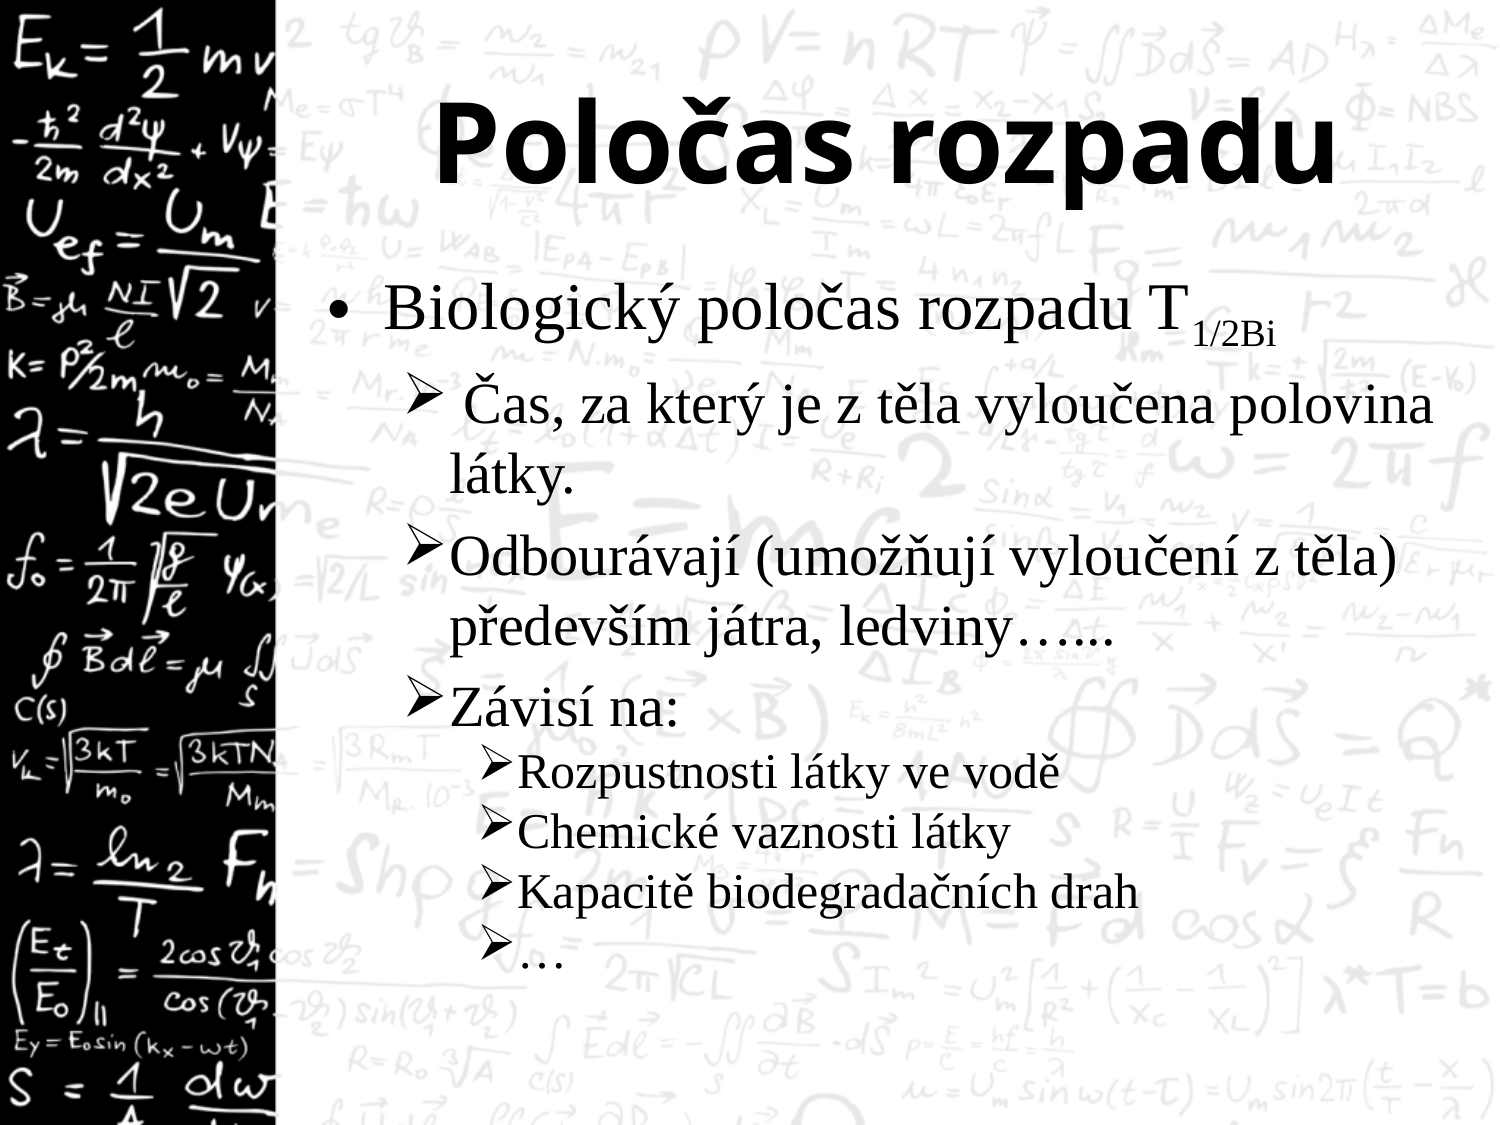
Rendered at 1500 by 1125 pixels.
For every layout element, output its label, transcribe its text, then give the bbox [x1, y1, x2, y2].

text_box Biologický poločas rozpadu T1/2Bi Čas, za který je z těla vyloučena polovina látky. Odbourávají (umožňují vyloučení z těla) především játra, ledviny…... Závisí na: Rozpustnosti látky ve vodě Chemické vaznosti látky Kapacitě biodegradačních drah … [312, 255, 1500, 1094]
title Poločas rozpadu [312, 45, 1461, 233]
picture [0, 0, 1500, 1125]
